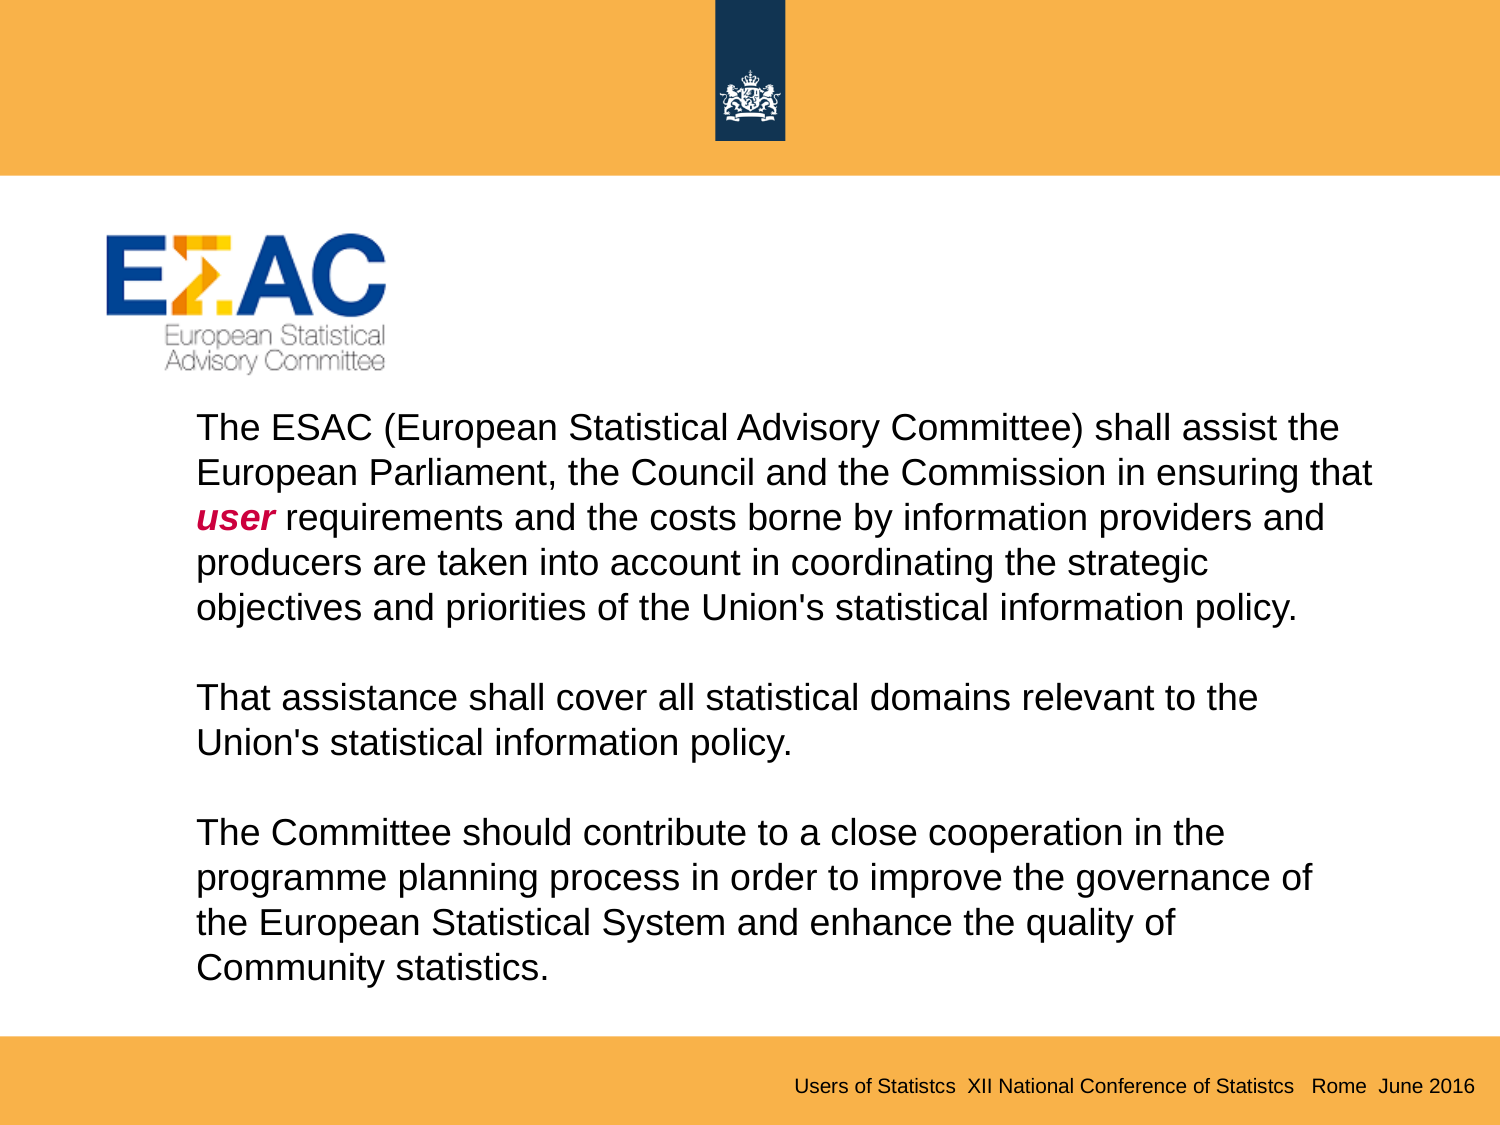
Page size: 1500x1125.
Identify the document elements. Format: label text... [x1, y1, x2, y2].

text_box The ESAC (European Statistical Advisory Committee) shall assist the European Parliament, the Council and the Commission in ensuring that user requirements and the costs borne by information providers and producers are taken into account in coordinating the strategic objectives and priorities of the Union's statistical information policy. That assistance shall cover all statistical domains relevant to the Union's statistical information policy. The Committee should contribute to a close cooperation in the programme planning process in order to improve the governance of the European Statistical System and enhance the quality of Community statistics. [181, 395, 1389, 996]
picture [93, 226, 398, 380]
picture [0, 0, 1500, 141]
